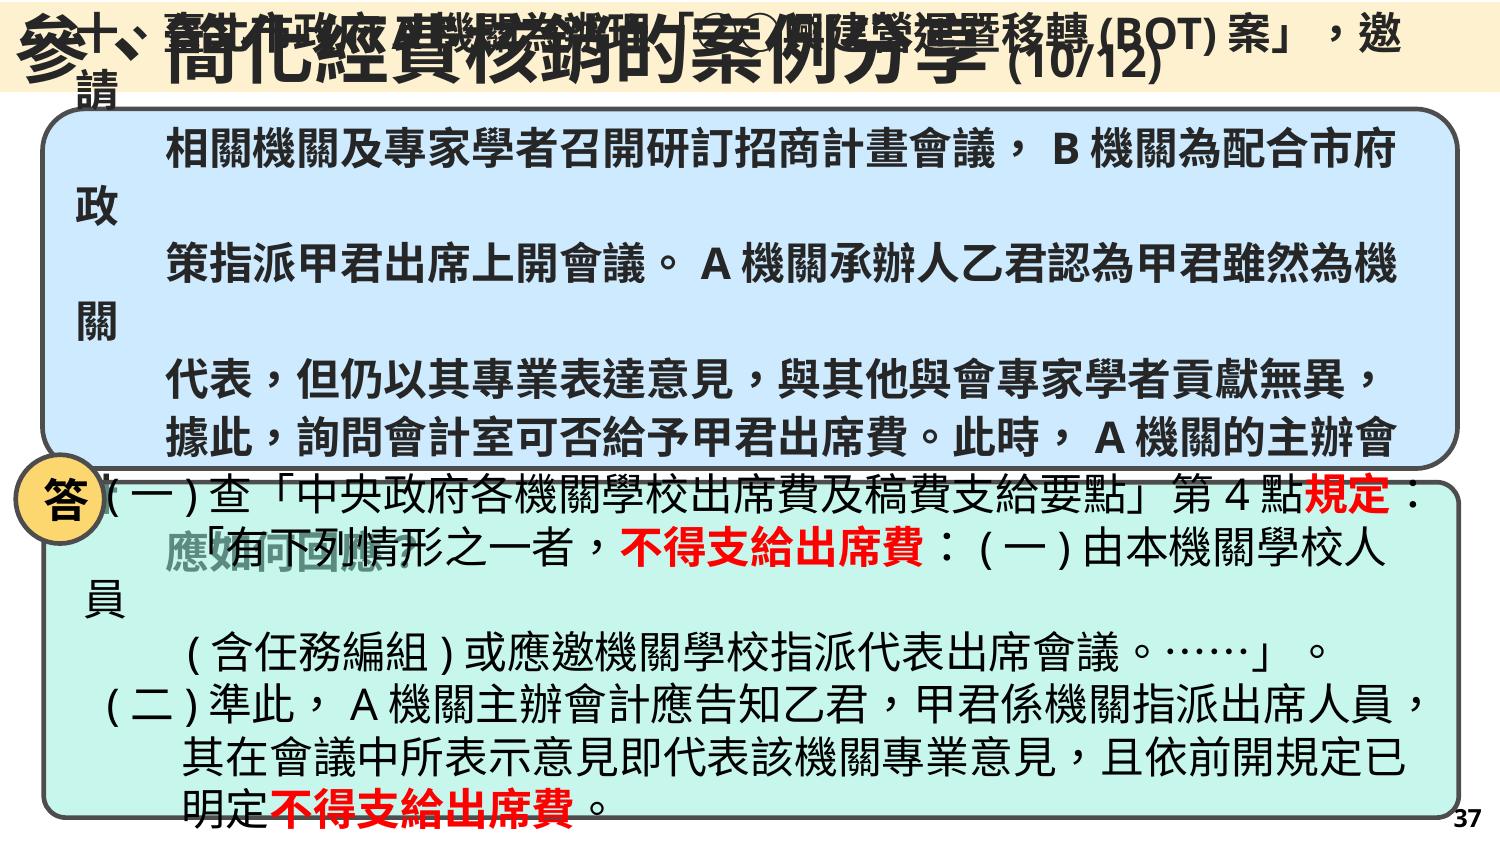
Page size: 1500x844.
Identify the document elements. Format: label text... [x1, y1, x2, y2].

slide_number 36 [1137, 671, 1498, 844]
text_box [41, 115, 60, 455]
text_box [42, 541, 68, 819]
text_box [101, 481, 1460, 819]
text_box (一)查「中央政府各機關學校出席費及稿費支給要點」第4點規定： 「有下列情形之一者，不得支給出席費：(一)由本機關學校人員 (含任務編組)或應邀機關學校指派代表出席會議。……」。 (二)準此，A機關主辦會計應告知乙君，甲君係機關指派出席人員， 其在會議中所表示意見即代表該機關專業意見，且依前開規定已 明定不得支給出席費。 [68, 482, 1442, 820]
text_box 答 [15, 454, 105, 544]
text_box [1442, 116, 1459, 461]
text_box 參、簡化經費核銷的案例分享(10/12) [0, 2, 1500, 93]
list 十、臺北市政府A機關為辦理「○○興建營運暨移轉(BOT)案」，邀請 相關機關及專家學者召開研訂招商計畫會議，B機關為配合市府政 策指派甲君出席上開會議。A機關承辦人乙君認為甲君雖然為機關 代表，但仍以其專業表達意見，與其他與會專家學者貢獻無異， 據此，詢問會計室可否給予甲君出席費。此時，A機關的主辦會計 應如何回應？ [60, 108, 1442, 469]
